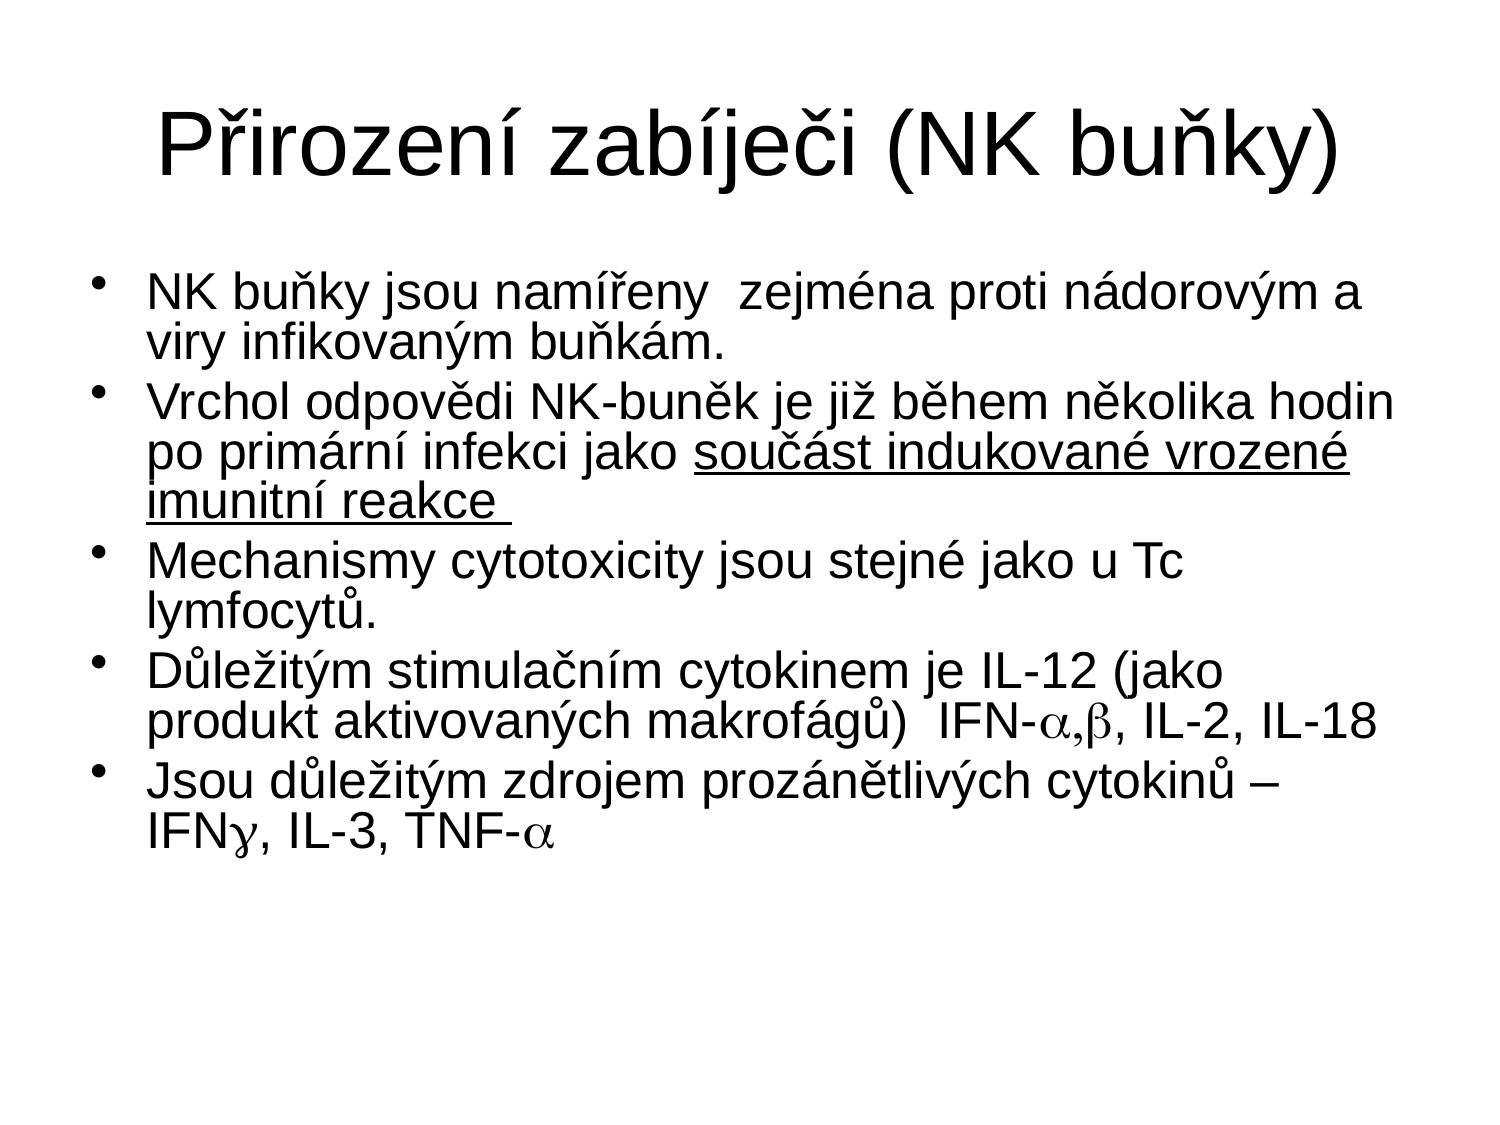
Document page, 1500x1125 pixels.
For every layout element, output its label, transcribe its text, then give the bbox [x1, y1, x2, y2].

title Přirození zabíječi (NK buňky) [75, 45, 1425, 233]
list NK buňky jsou namířeny zejména proti nádorovým a viry infikovaným buňkám. Vrchol odpovědi NK-buněk je již během několika hodin po primární infekci jako součást indukované vrozené imunitní reakce Mechanismy cytotoxicity jsou stejné jako u Tc lymfocytů. Důležitým stimulačním cytokinem je IL-12 (jako produkt aktivovaných makrofágů) IFN-a,b, IL-2, IL-18 Jsou důležitým zdrojem prozánětlivých cytokinů – IFNg, IL-3, TNF-a [75, 262, 1425, 1005]
